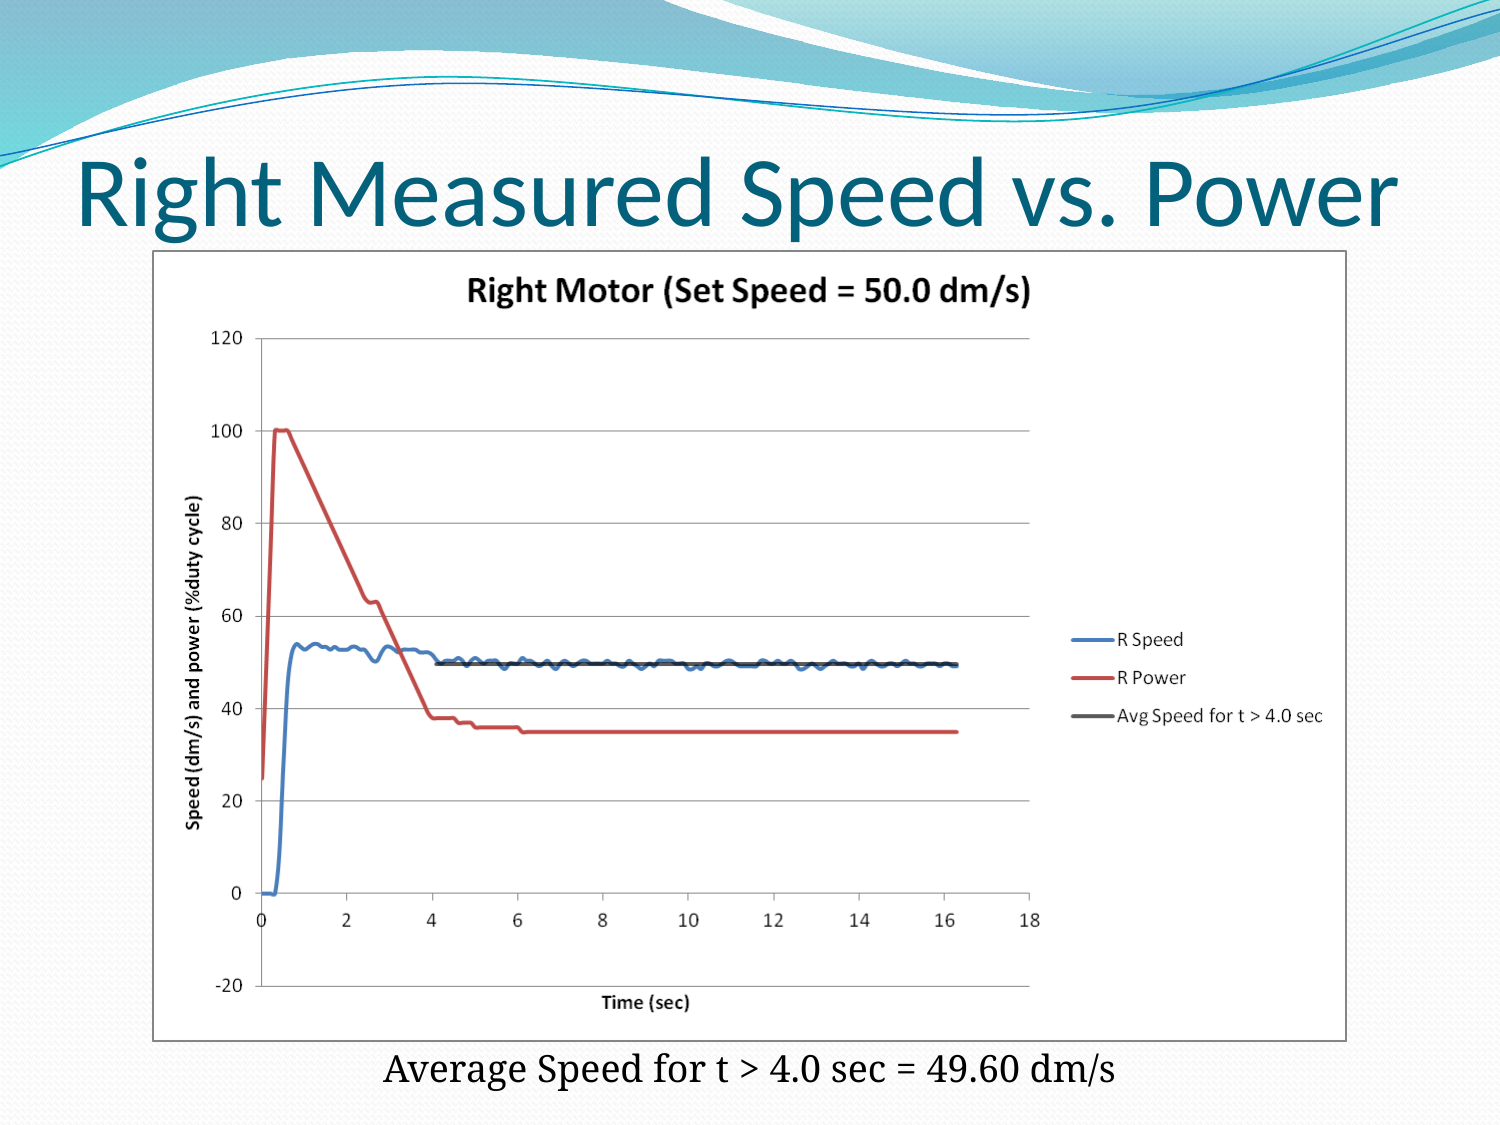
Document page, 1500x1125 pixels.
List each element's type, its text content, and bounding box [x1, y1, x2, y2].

text_box Average Speed for t > 4.0 sec = 49.60 dm/s [0, 1037, 1500, 1098]
picture [151, 249, 1349, 1043]
title Right Measured Speed vs. Power [75, 115, 1425, 250]
